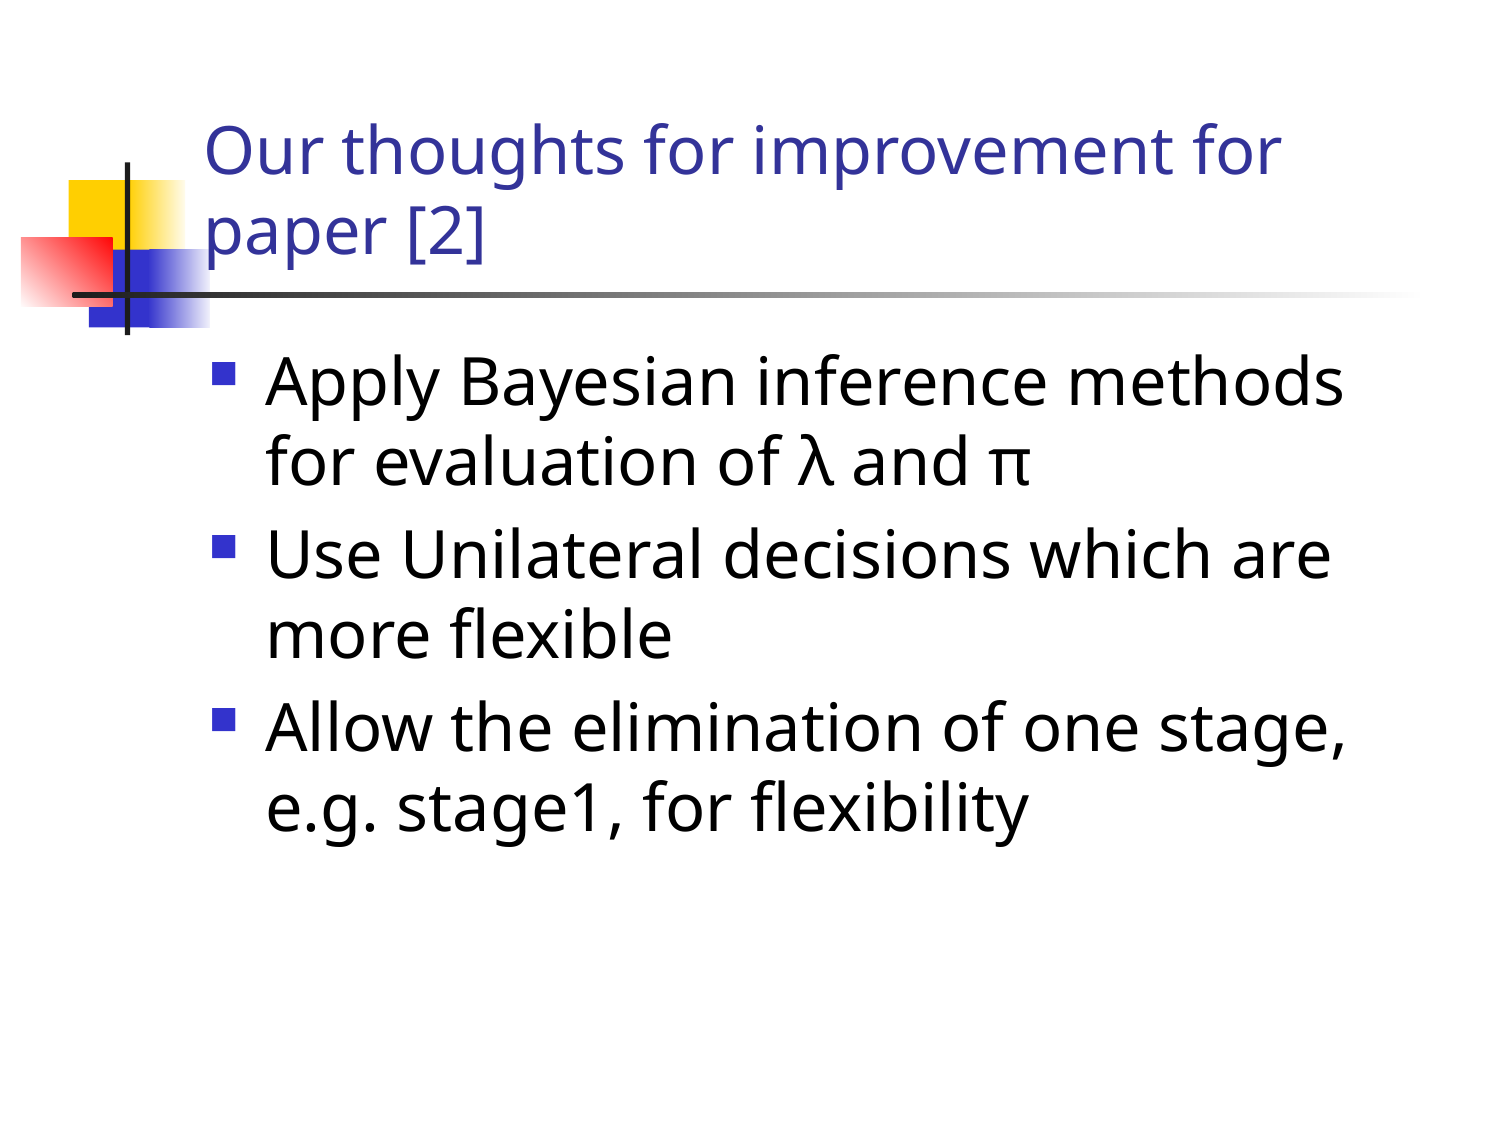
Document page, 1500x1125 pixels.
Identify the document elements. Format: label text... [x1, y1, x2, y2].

title Our thoughts for improvement for paper [2] [188, 34, 1468, 276]
list Apply Bayesian inference methods for evaluation of λ and π Use Unilateral decisions which are more flexible Allow the elimination of one stage, e.g. stage1, for flexibility [193, 330, 1470, 1007]
